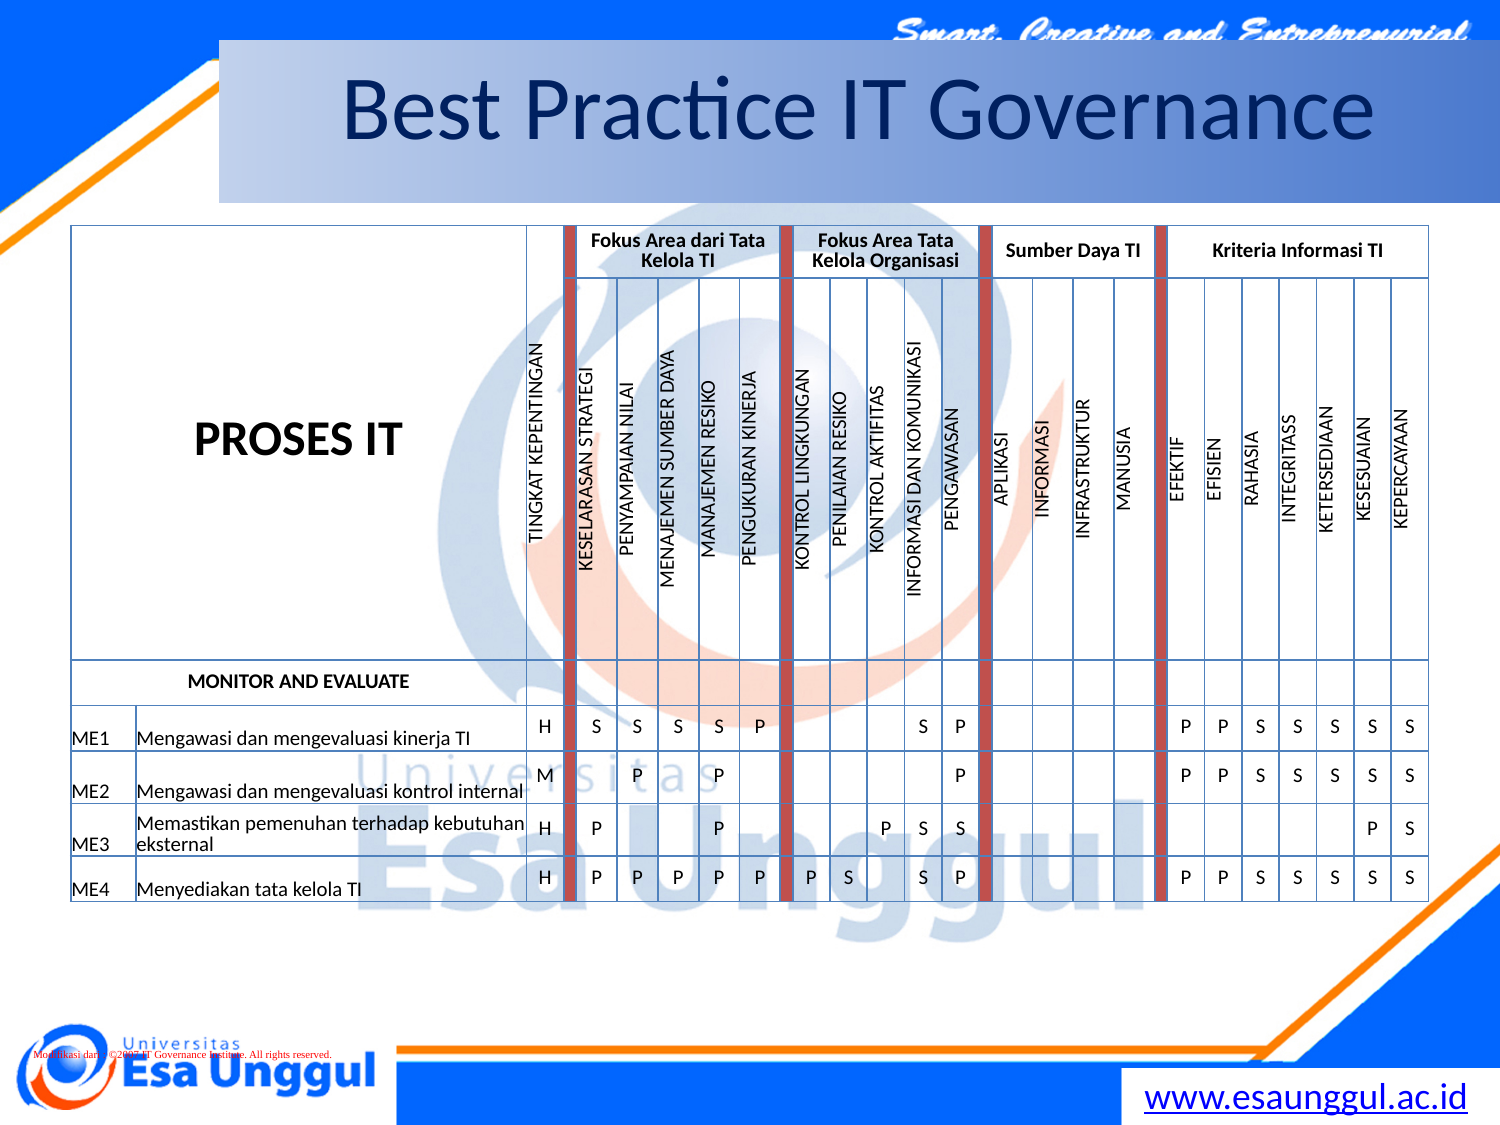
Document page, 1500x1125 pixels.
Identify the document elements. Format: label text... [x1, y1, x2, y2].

table_cell [831, 752, 866, 803]
table_cell KESELARASAN STRATEGI [577, 279, 616, 659]
table_cell Menyediakan tata kelola TI [137, 857, 526, 901]
table_cell ME3 [72, 804, 135, 855]
table_cell P [700, 752, 739, 803]
table_cell [794, 804, 829, 855]
table_cell [565, 752, 575, 803]
table_cell S [577, 706, 616, 750]
table_cell H [527, 857, 563, 901]
table_cell [740, 752, 779, 803]
text_box Modifikasi dari : ©2007 IT Governance Institute. All rights reserved. [20, 1040, 346, 1067]
table_cell P [1205, 752, 1241, 803]
table_cell [980, 661, 991, 705]
table_cell [1115, 804, 1154, 855]
table_cell [1280, 804, 1316, 855]
table_cell [868, 661, 904, 705]
table_cell EFISIEN [1205, 279, 1241, 659]
table_cell [993, 752, 1032, 803]
table_cell S [943, 804, 978, 855]
table_cell [1074, 661, 1113, 705]
table_cell [1243, 661, 1278, 705]
table_cell [1156, 661, 1166, 705]
table_cell [781, 279, 792, 659]
table_cell H [527, 706, 563, 750]
table_cell [1156, 804, 1166, 855]
table_cell S [831, 857, 866, 901]
table_cell P [943, 706, 978, 750]
table_cell [794, 752, 829, 803]
table_cell [1156, 857, 1166, 901]
table_cell KETERSEDIAAN [1317, 279, 1353, 659]
table_cell [1033, 857, 1072, 901]
table_cell [781, 857, 792, 901]
table_cell [1156, 706, 1166, 750]
table_header Kriteria Informasi TI [1168, 226, 1428, 277]
table_cell P [868, 804, 904, 855]
table_cell P [740, 857, 779, 901]
table_cell P [577, 804, 616, 855]
table_cell M [527, 752, 563, 803]
table_cell [1205, 661, 1241, 705]
table_cell INFORMASI [1033, 279, 1072, 659]
table_cell [565, 279, 575, 659]
table_header Fokus Area dari Tata Kelola TI [577, 226, 779, 277]
table_cell Memastikan pemenuhan terhadap kebutuhan eksternal [137, 804, 526, 855]
table_cell [1243, 804, 1278, 855]
table_cell [659, 661, 698, 705]
table_cell [831, 706, 866, 750]
table_cell [565, 857, 575, 901]
table_cell S [1392, 857, 1428, 901]
table_cell [1355, 661, 1390, 705]
table_cell [1168, 661, 1204, 705]
table_cell EFEKTIF [1168, 279, 1204, 659]
table_cell [980, 804, 991, 855]
table_header [980, 226, 991, 277]
table_cell [993, 661, 1032, 705]
table_cell KESESUAIAN [1355, 279, 1390, 659]
picture [0, 0, 1500, 1125]
table_cell [831, 661, 866, 705]
table_cell KONTROL LINGKUNGAN [794, 279, 829, 659]
table_cell [794, 706, 829, 750]
table_cell [1317, 661, 1353, 705]
table_cell [831, 804, 866, 855]
table_cell S [1392, 706, 1428, 750]
table_cell [1074, 752, 1113, 803]
table_cell [700, 661, 739, 705]
table_cell [980, 857, 991, 901]
table_cell S [1392, 752, 1428, 803]
table_header PROSES IT [72, 226, 526, 659]
table_cell P [618, 752, 657, 803]
table_cell P [1168, 706, 1204, 750]
table_cell [1115, 706, 1154, 750]
table_cell P [794, 857, 829, 901]
title Best Practice IT Governance [219, 40, 1500, 203]
table_cell [1156, 279, 1166, 659]
table_cell [527, 661, 563, 705]
table_cell KONTROL AKTIFITAS [868, 279, 904, 659]
table_cell P [740, 706, 779, 750]
table_cell ME1 [72, 706, 135, 750]
table_cell P [1168, 857, 1204, 901]
table_cell [980, 706, 991, 750]
table_cell ME4 [72, 857, 135, 901]
table_header [1156, 226, 1166, 277]
table_cell P [943, 752, 978, 803]
table_header Sumber Daya TI [993, 226, 1154, 277]
table_cell [659, 752, 698, 803]
table_cell ME2 [72, 752, 135, 803]
table_cell [1317, 804, 1353, 855]
table_cell [1168, 804, 1204, 855]
table_cell H [527, 804, 563, 855]
table_cell S [1317, 706, 1353, 750]
table_cell INTEGRITASS [1280, 279, 1316, 659]
table_cell [659, 804, 698, 855]
table_cell MONITOR AND EVALUATE [72, 661, 526, 705]
table_header [781, 226, 792, 277]
table_cell S [618, 706, 657, 750]
table_cell S [659, 706, 698, 750]
table_cell [618, 804, 657, 855]
table_cell [1115, 661, 1154, 705]
table_cell [577, 661, 616, 705]
table_cell P [659, 857, 698, 901]
table_cell Mengawasi dan mengevaluasi kinerja TI [137, 706, 526, 750]
table_cell [905, 752, 941, 803]
table_cell S [1280, 857, 1316, 901]
table_cell [1280, 661, 1316, 705]
table_cell S [1280, 752, 1316, 803]
table_header [565, 226, 575, 277]
table_cell P [618, 857, 657, 901]
table_cell [1033, 752, 1072, 803]
table_cell [781, 752, 792, 803]
table_cell INFORMASI DAN KOMUNIKASI [905, 279, 941, 659]
table_cell [794, 661, 829, 705]
table_cell S [905, 706, 941, 750]
table_cell P [700, 857, 739, 901]
table_cell P [700, 804, 739, 855]
table_cell S [1392, 804, 1428, 855]
table_cell S [905, 857, 941, 901]
table_cell S [1280, 706, 1316, 750]
table_cell S [1355, 857, 1390, 901]
table_cell [577, 752, 616, 803]
table_cell [1033, 661, 1072, 705]
table_cell [868, 706, 904, 750]
table_cell [868, 752, 904, 803]
table_cell MANUSIA [1115, 279, 1154, 659]
table_cell [1074, 804, 1113, 855]
table_cell S [1317, 752, 1353, 803]
table_cell [565, 661, 575, 705]
table_cell [1392, 661, 1428, 705]
table_cell Mengawasi dan mengevaluasi kontrol internal [137, 752, 526, 803]
table_cell S [1355, 706, 1390, 750]
table_cell [1033, 804, 1072, 855]
table_cell [565, 706, 575, 750]
table_cell PENYAMPAIAN NILAI [618, 279, 657, 659]
table_cell [993, 804, 1032, 855]
table_cell P [1355, 804, 1390, 855]
table_cell [1074, 857, 1113, 901]
table_cell [1074, 706, 1113, 750]
table_cell PENILAIAN RESIKO [831, 279, 866, 659]
table_cell [618, 661, 657, 705]
table_cell PENGUKURAN KINERJA [740, 279, 779, 659]
table_cell S [1243, 857, 1278, 901]
table_cell P [1168, 752, 1204, 803]
table_cell S [1243, 706, 1278, 750]
table_header Fokus Area Tata Kelola Organisasi [794, 226, 978, 277]
table_cell [781, 804, 792, 855]
table_cell [905, 661, 941, 705]
table_cell [1033, 706, 1072, 750]
table_cell S [1317, 857, 1353, 901]
table_cell KEPERCAYAAN [1392, 279, 1428, 659]
table_cell MENAJEMEN SUMBER DAYA [659, 279, 698, 659]
table_cell [943, 661, 978, 705]
table_cell [1156, 752, 1166, 803]
table_cell [740, 804, 779, 855]
table_cell [781, 706, 792, 750]
table_cell [565, 804, 575, 855]
table_cell [1115, 857, 1154, 901]
table_cell [1115, 752, 1154, 803]
table_cell [1205, 804, 1241, 855]
table_cell P [1205, 706, 1241, 750]
table_cell [781, 661, 792, 705]
table_cell S [1243, 752, 1278, 803]
table_cell PENGAWASAN [943, 279, 978, 659]
table_cell S [1355, 752, 1390, 803]
table_cell APLIKASI [993, 279, 1032, 659]
table_cell P [577, 857, 616, 901]
table_cell P [943, 857, 978, 901]
table_cell [993, 857, 1032, 901]
table_cell [993, 706, 1032, 750]
table_header TINGKAT KEPENTINGAN [527, 226, 563, 659]
table_cell [980, 279, 991, 659]
table_cell INFRASTRUKTUR [1074, 279, 1113, 659]
table_cell MANAJEMEN RESIKO [700, 279, 739, 659]
table_cell S [700, 706, 739, 750]
table_cell S [905, 804, 941, 855]
table_cell [868, 857, 904, 901]
table_cell P [1205, 857, 1241, 901]
table_cell [740, 661, 779, 705]
table_cell RAHASIA [1243, 279, 1278, 659]
table_cell [980, 752, 991, 803]
